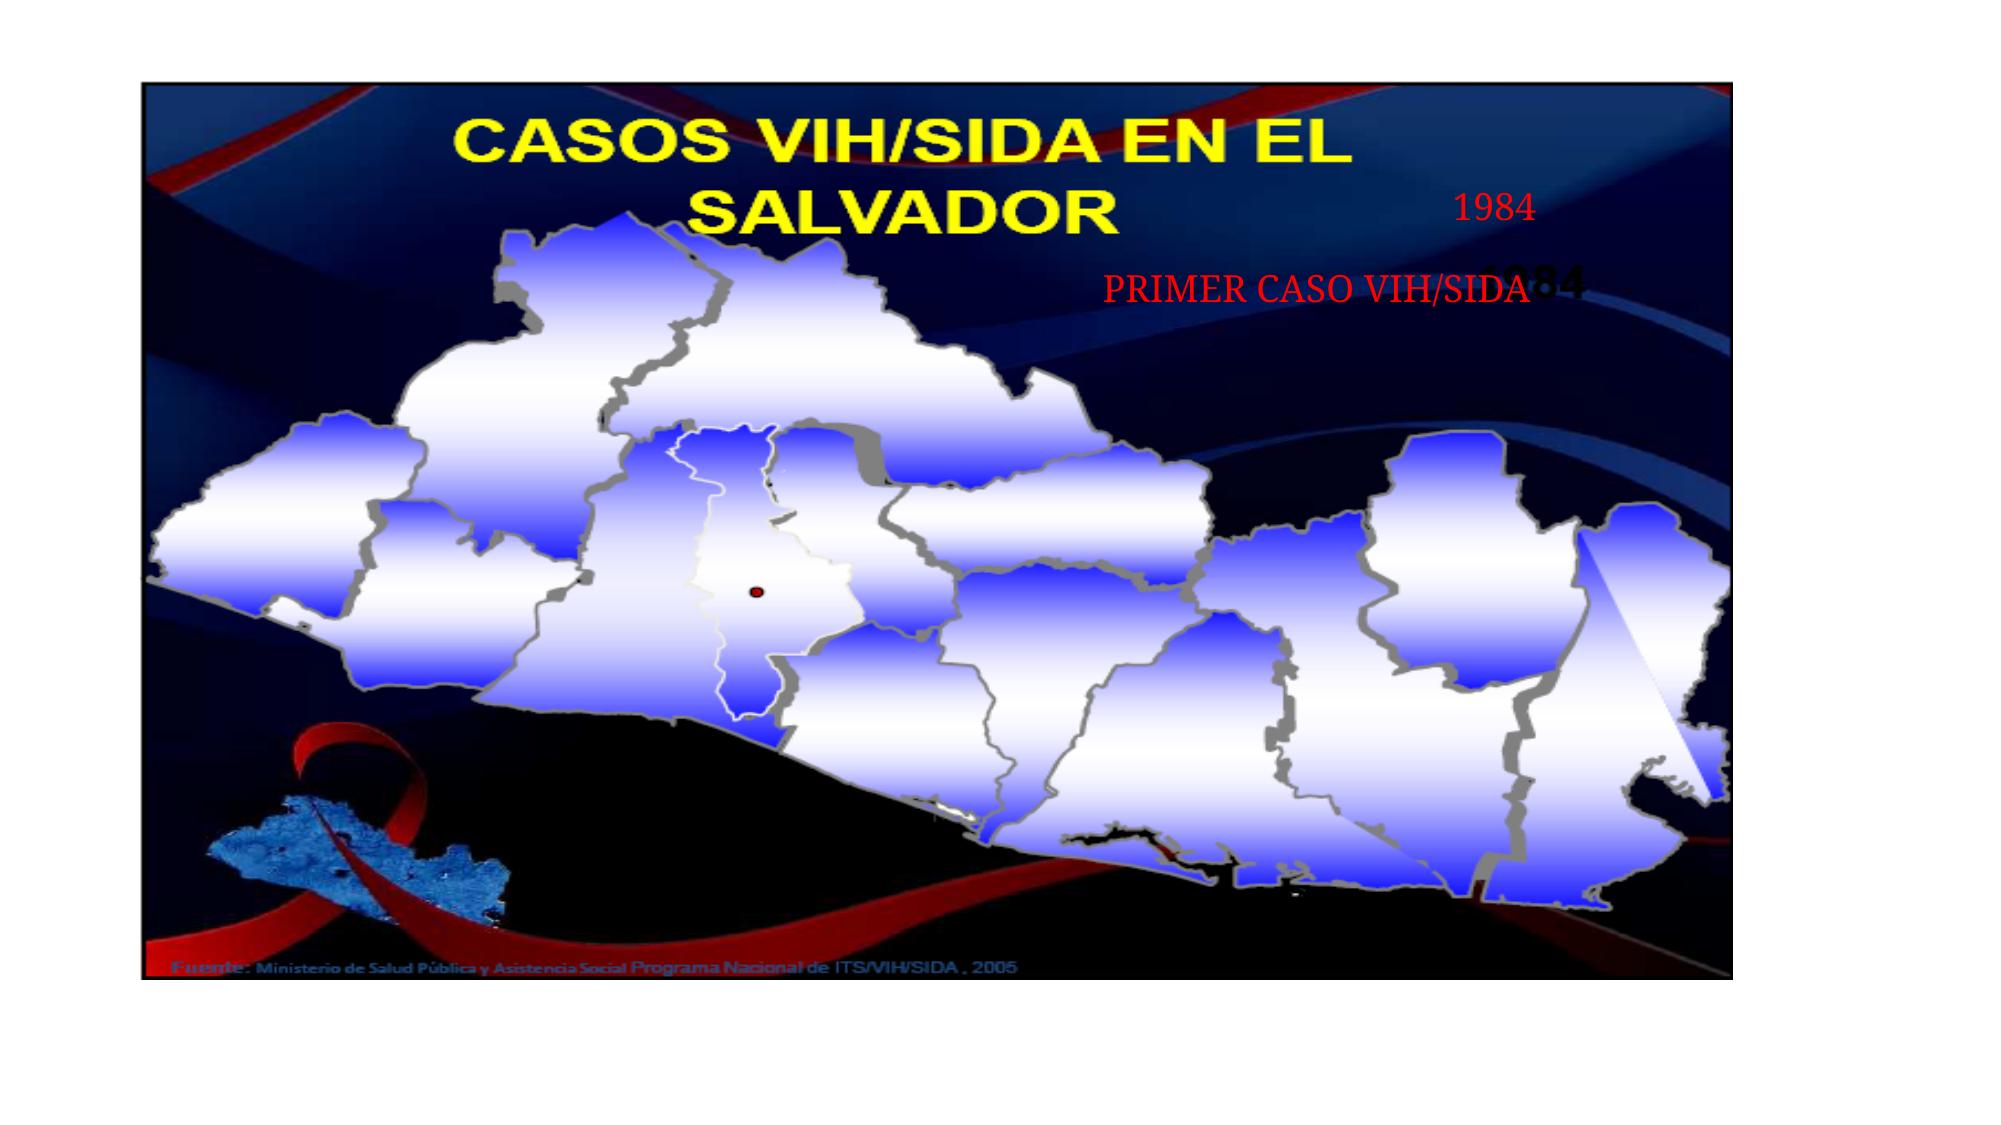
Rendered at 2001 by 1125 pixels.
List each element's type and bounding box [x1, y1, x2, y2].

list [140, 81, 1733, 980]
